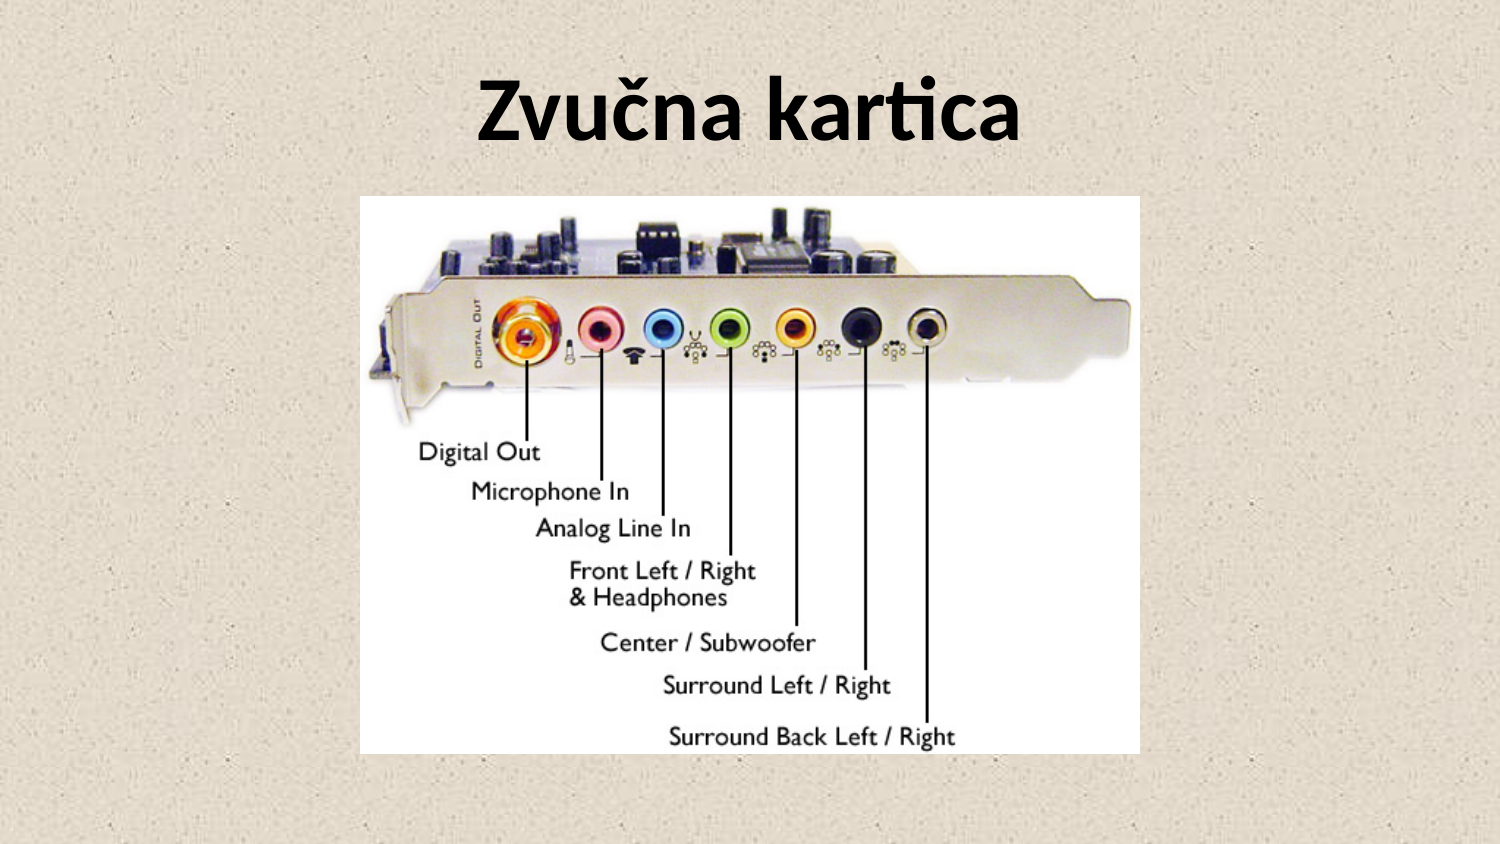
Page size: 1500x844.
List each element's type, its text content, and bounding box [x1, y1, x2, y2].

title Zvučna kartica [75, 33, 1425, 175]
picture [0, 0, 1500, 844]
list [74, 196, 1426, 754]
